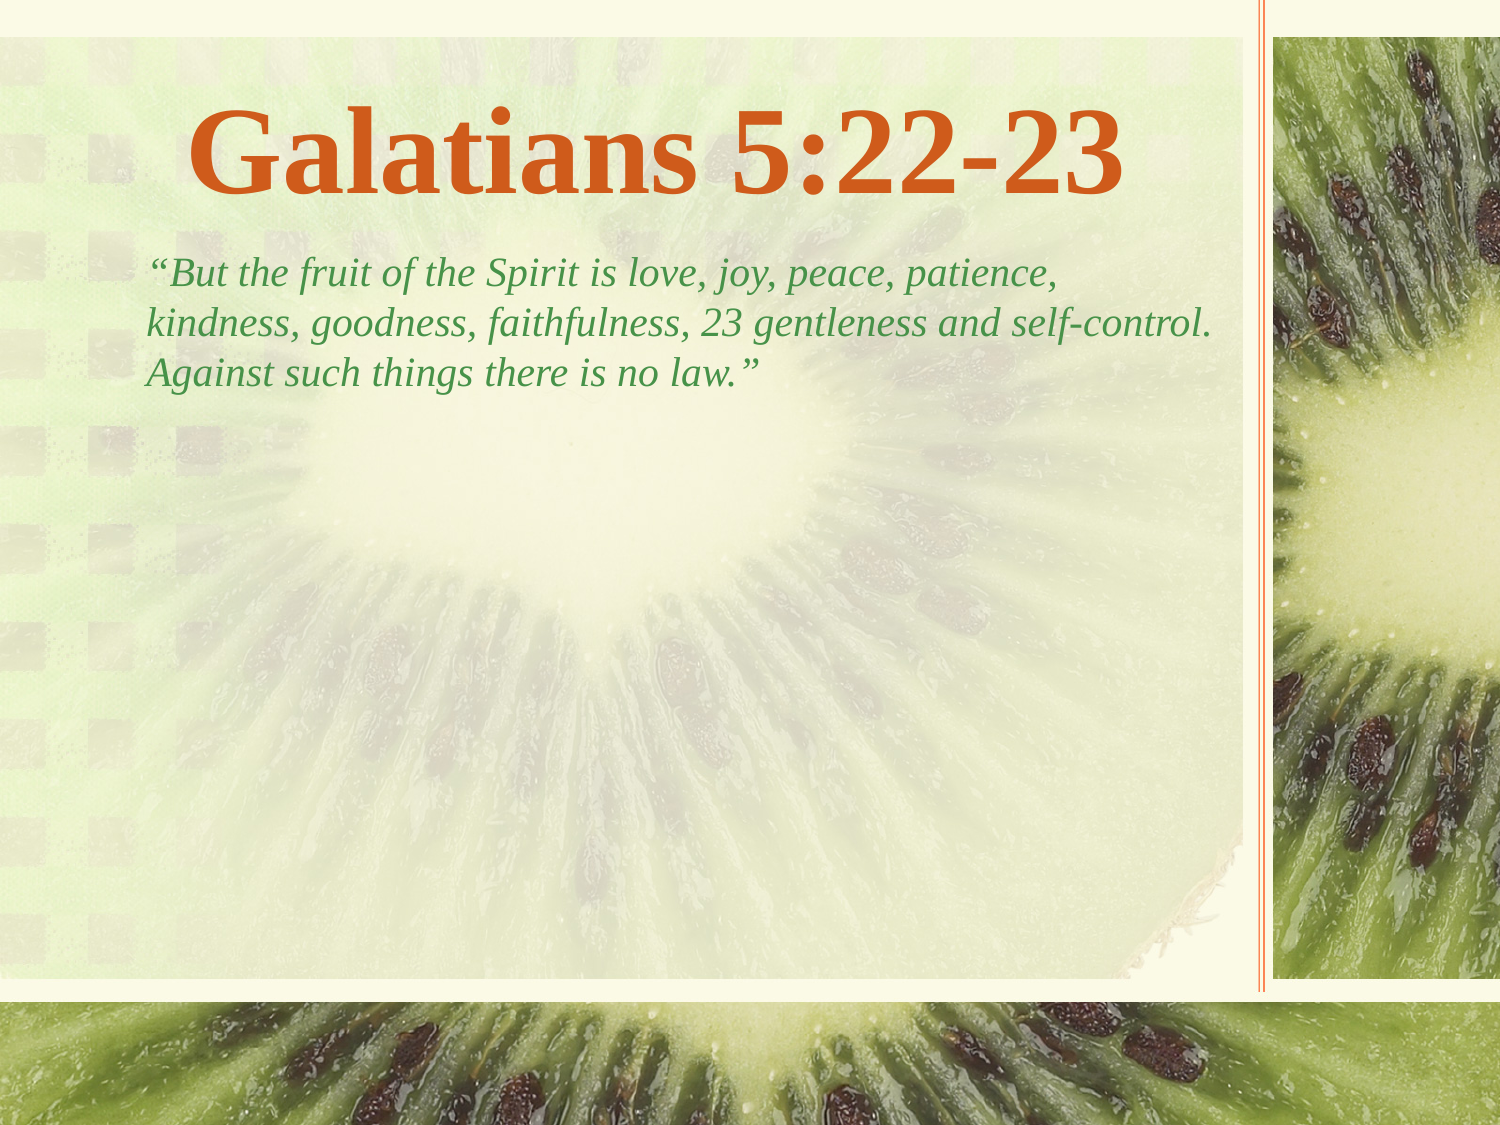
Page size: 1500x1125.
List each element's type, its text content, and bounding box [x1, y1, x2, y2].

title Galatians 5:22-23 [74, 62, 1238, 226]
list “But the fruit of the Spirit is love, joy, peace, patience, kindness, goodness, faithfulness, 23 gentleness and self-control. Against such things there is no law.” [74, 237, 1238, 988]
picture [0, 0, 1500, 1125]
